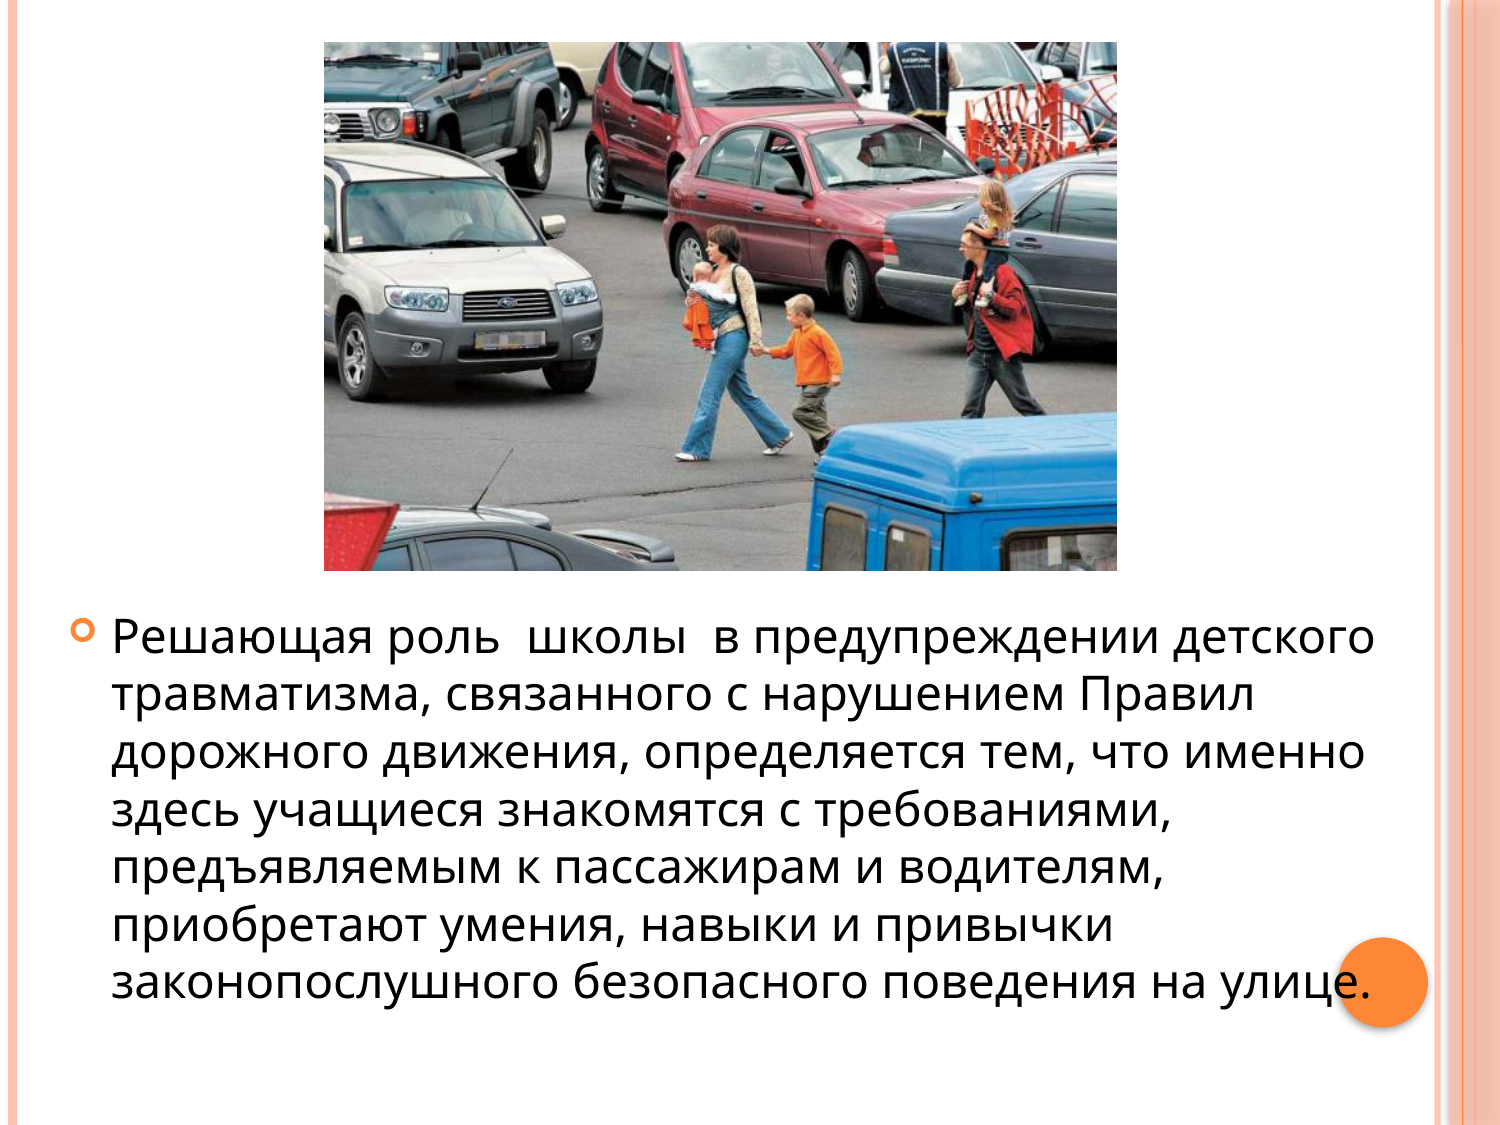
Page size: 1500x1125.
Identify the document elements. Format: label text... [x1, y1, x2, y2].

picture [324, 42, 1117, 572]
list Решающая роль школы в предупреждении детского травматизма, связанного с нарушением Правил дорожного движения, определяется тем, что именно здесь учащиеся знакомятся с требованиями, предъявляемым к пассажирам и водителям, приобретают умения, навыки и привычки законопослушного безопасного поведения на улице. [53, 597, 1435, 1062]
